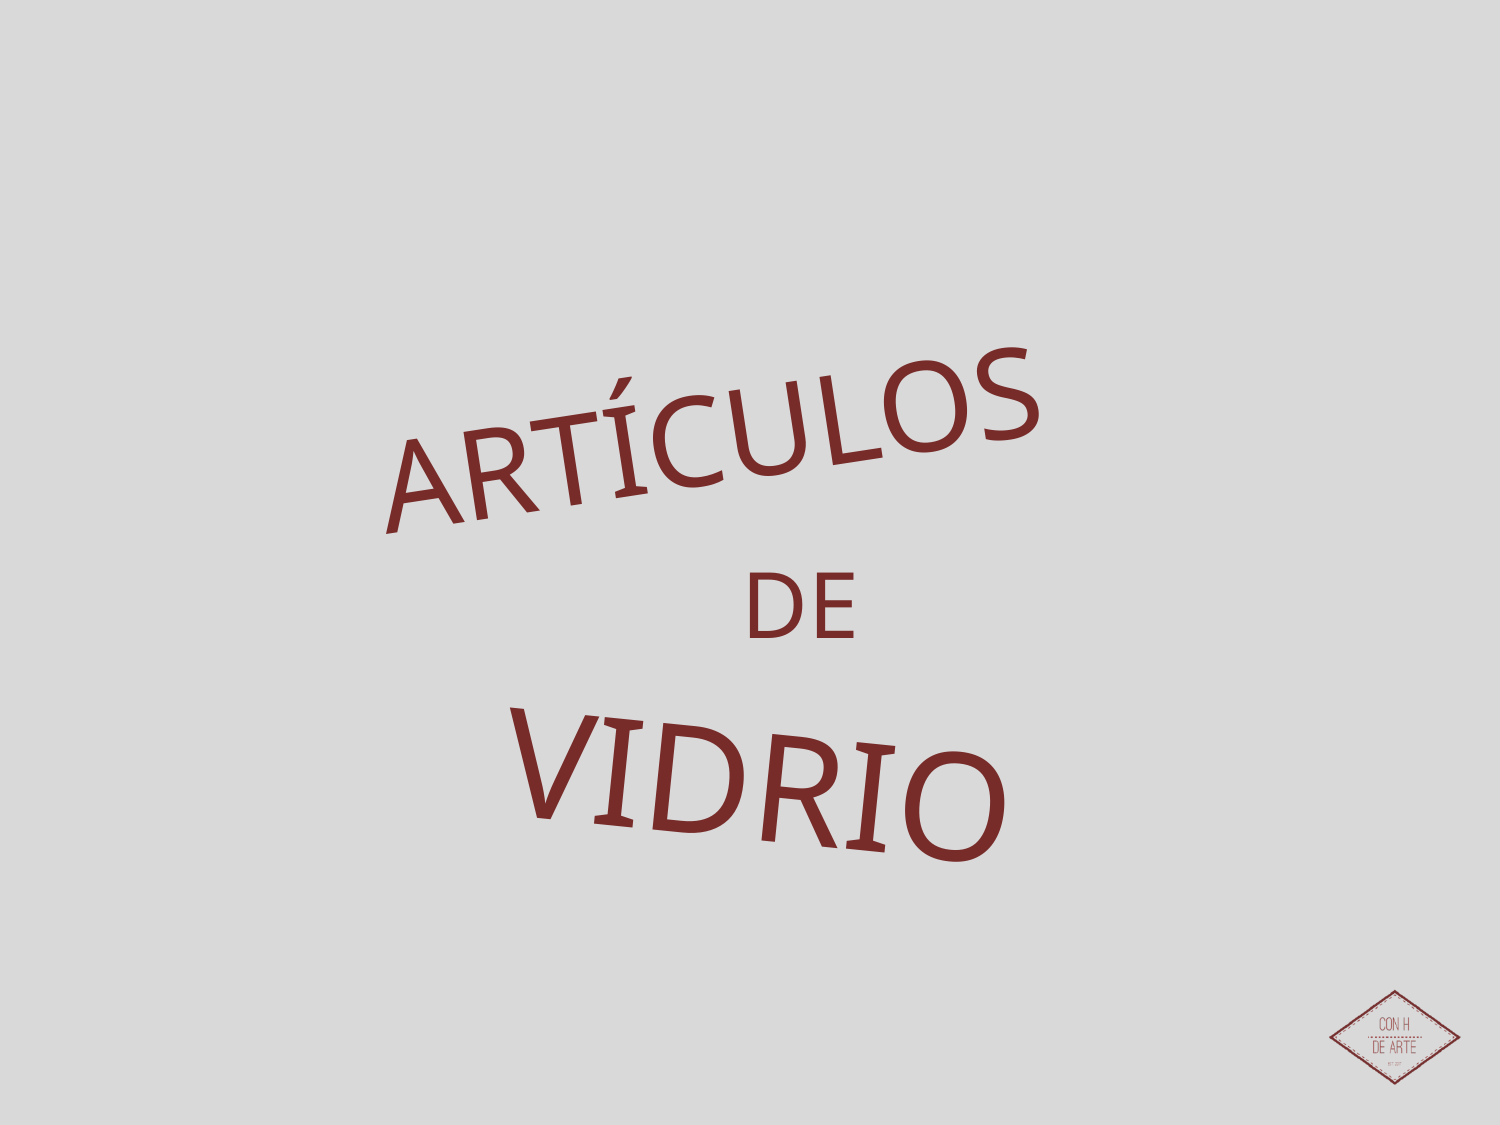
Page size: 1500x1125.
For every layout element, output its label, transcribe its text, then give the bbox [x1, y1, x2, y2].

text_box DE [726, 538, 985, 664]
text_box VIDRIO [480, 656, 1352, 938]
title ARTÍCULOS [28, 237, 1392, 630]
picture [1288, 948, 1500, 1125]
